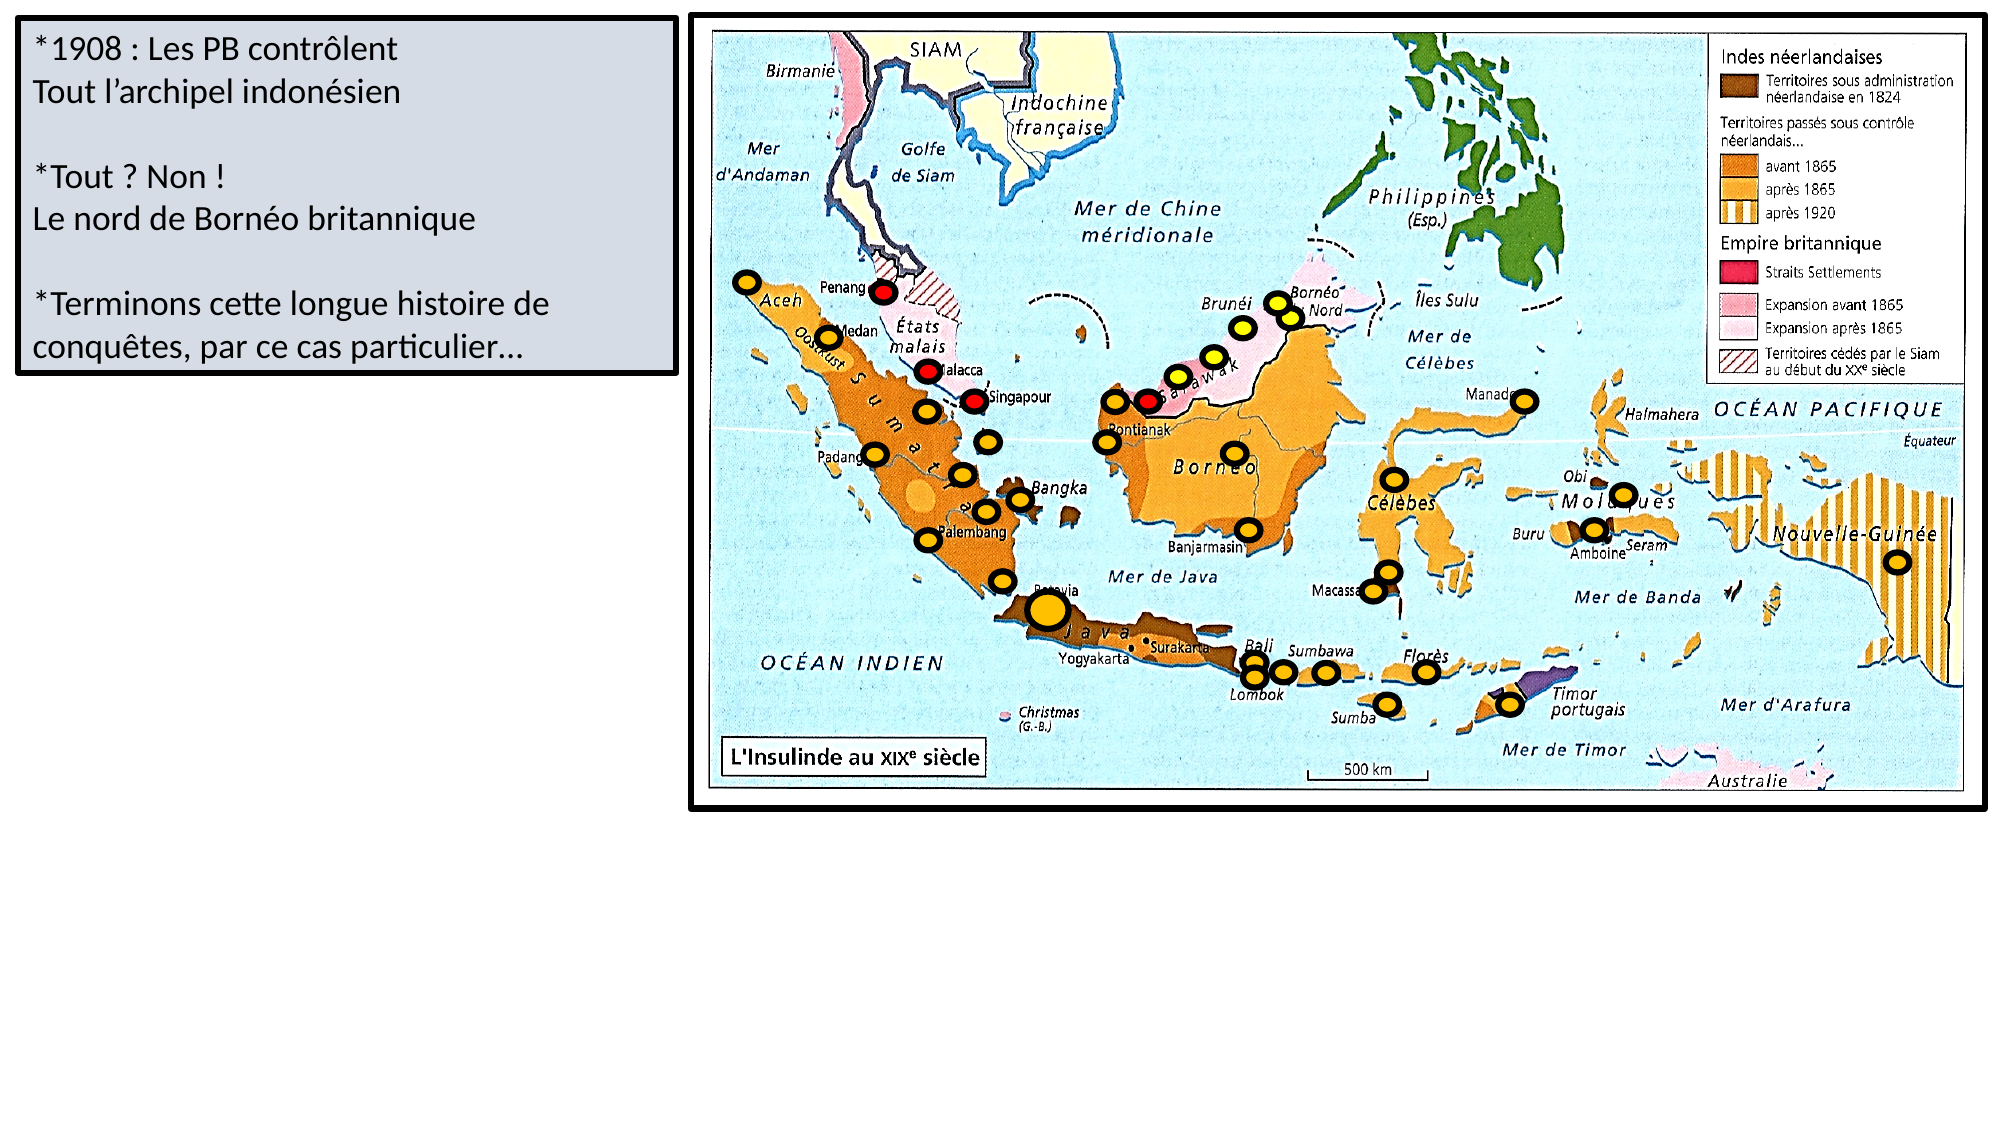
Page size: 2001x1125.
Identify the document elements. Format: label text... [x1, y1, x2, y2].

picture [693, 17, 1983, 806]
text_box *1908 : Les PB contrôlent Tout l’archipel indonésien *Tout ? Non ! Le nord de Bornéo britannique *Terminons cette longue histoire de conquêtes, par ce cas particulier… [17, 17, 677, 373]
